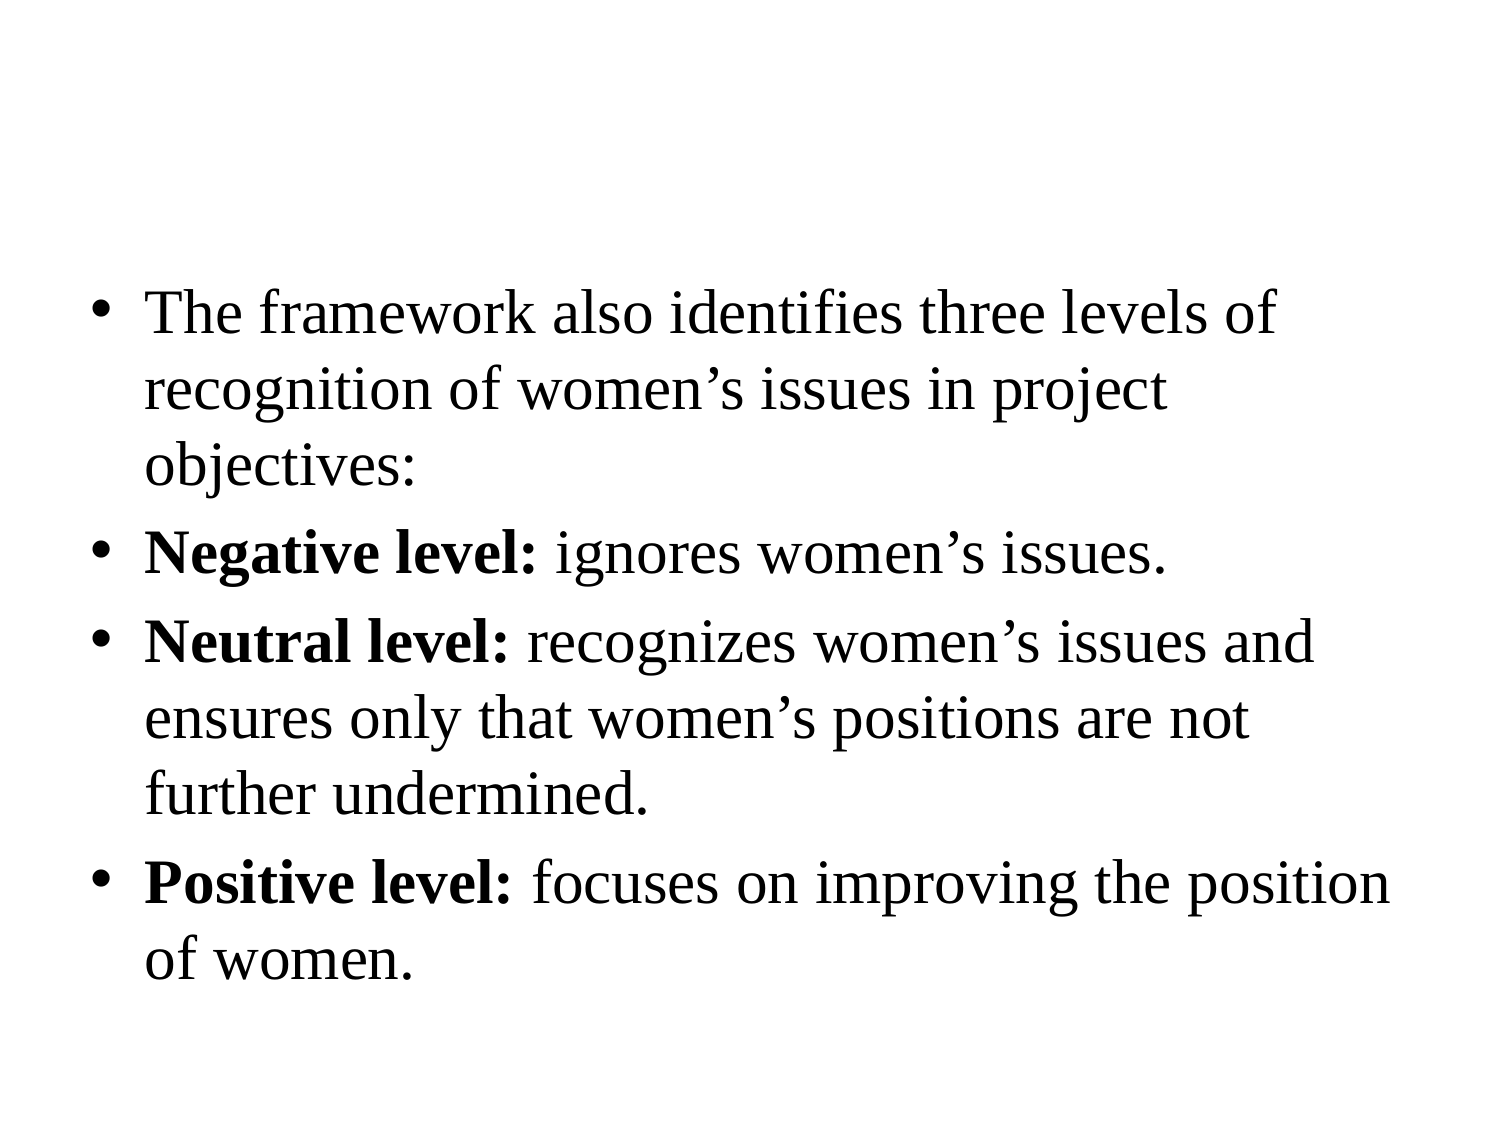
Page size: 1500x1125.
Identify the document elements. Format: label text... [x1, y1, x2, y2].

list The framework also identifies three levels of recognition of women’s issues in project objectives: Negative level: ignores women’s issues. Neutral level: recognizes women’s issues and ensures only that women’s positions are not further undermined. Positive level: focuses on improving the position of women. [75, 262, 1425, 1005]
